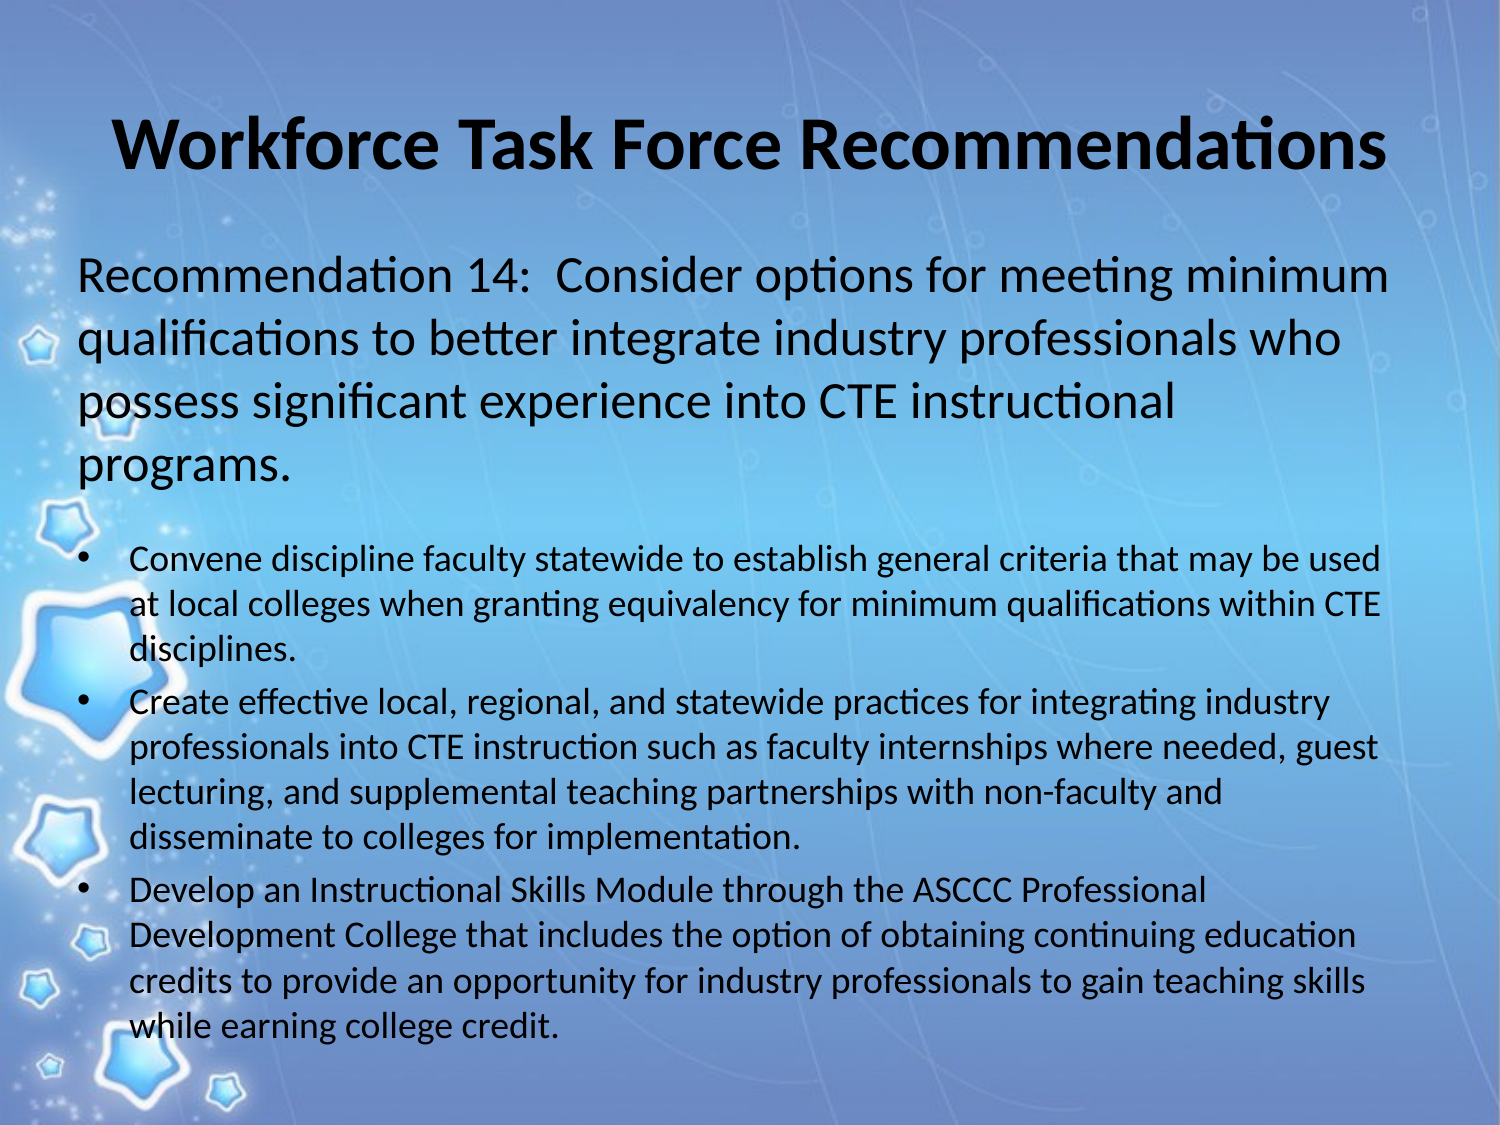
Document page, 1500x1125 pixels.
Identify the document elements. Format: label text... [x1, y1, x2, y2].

list Recommendation 14: Consider options for meeting minimum qualifications to better integrate industry professionals who possess significant experience into CTE instructional programs. Convene discipline faculty statewide to establish general criteria that may be used at local colleges when granting equivalency for minimum qualifications within CTE disciplines. Create effective local, regional, and statewide practices for integrating industry professionals into CTE instruction such as faculty internships where needed, guest lecturing, and supplemental teaching partnerships with non-faculty and disseminate to colleges for implementation. Develop an Instructional Skills Module through the ASCCC Professional Development College that includes the option of obtaining continuing education credits to provide an opportunity for industry professionals to gain teaching skills while earning college credit. [62, 232, 1413, 1059]
title Workforce Task Force Recommendations [75, 45, 1425, 233]
